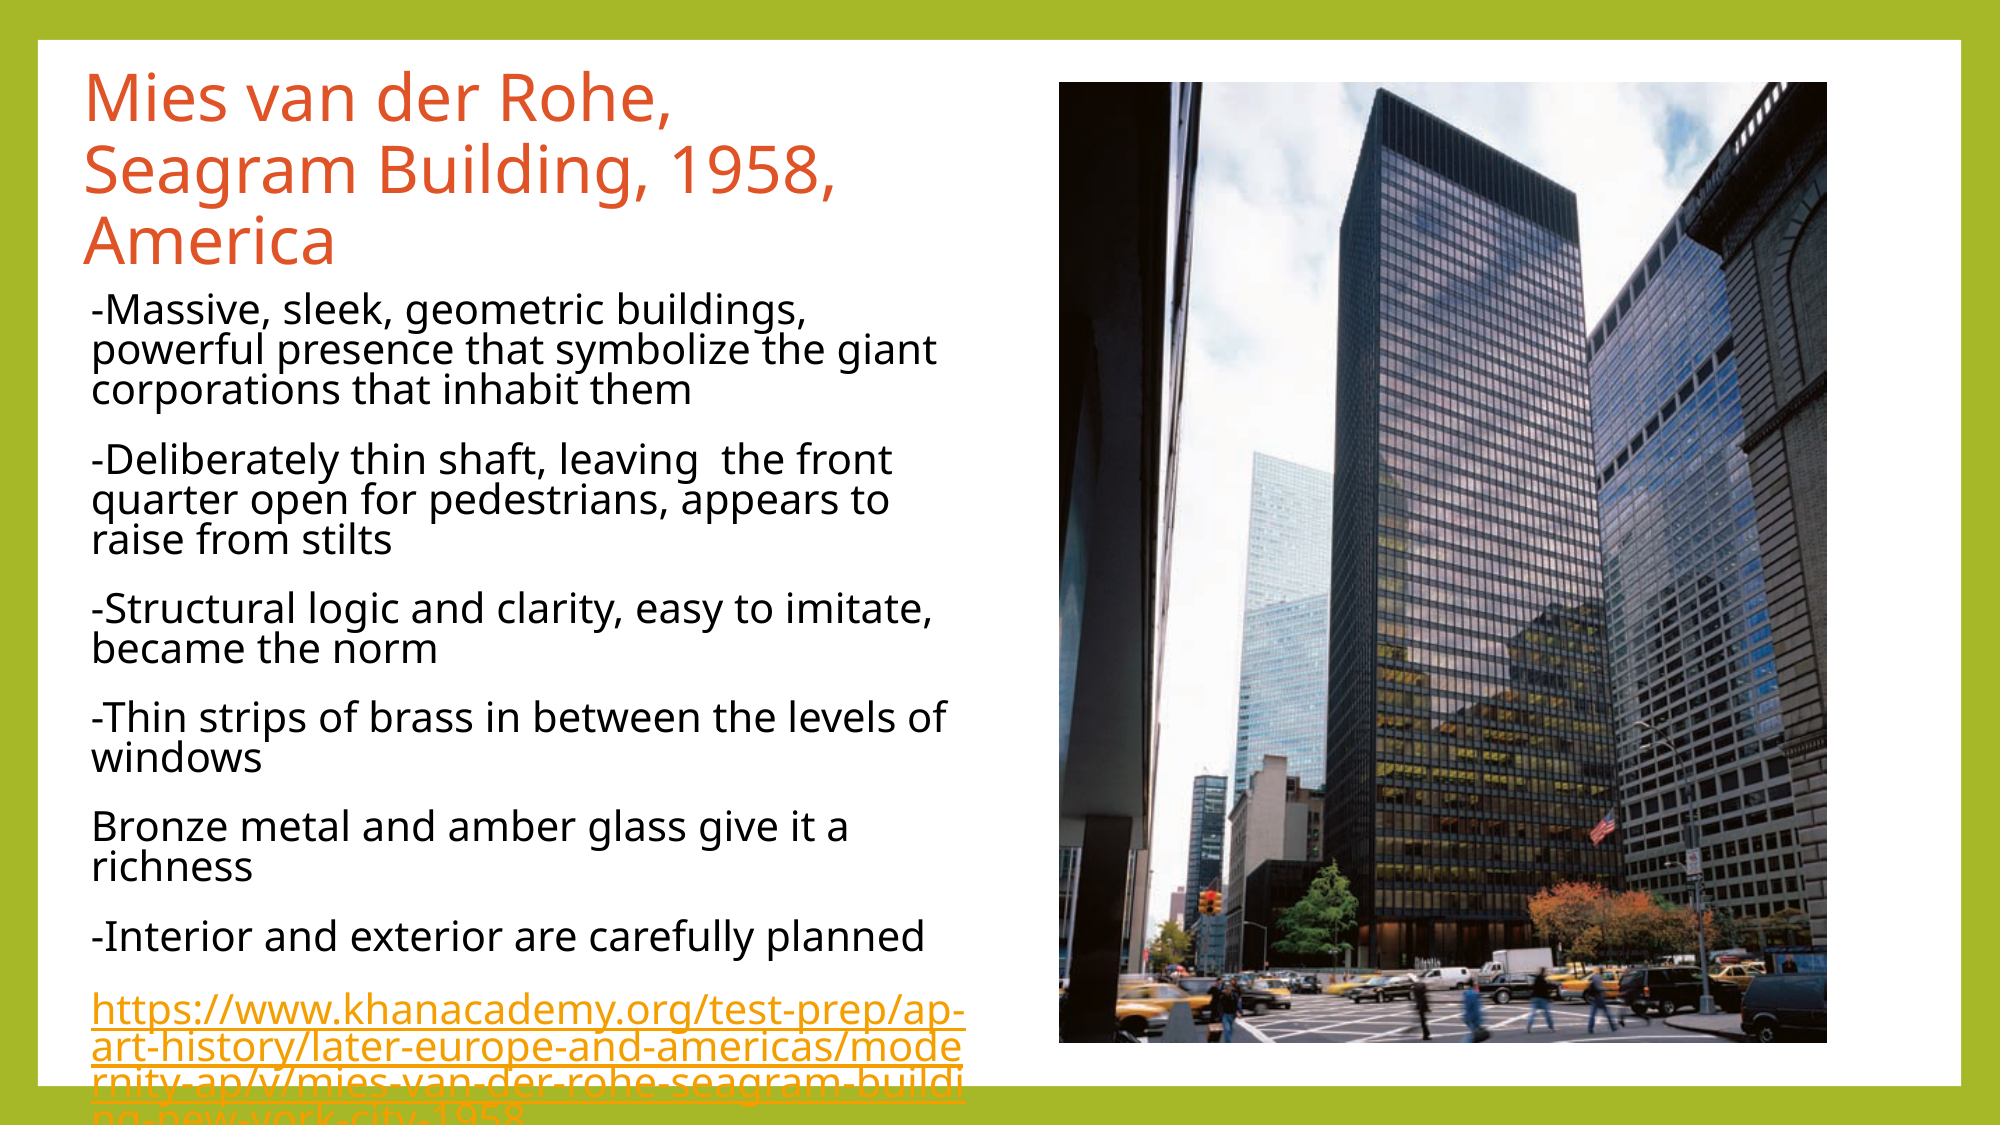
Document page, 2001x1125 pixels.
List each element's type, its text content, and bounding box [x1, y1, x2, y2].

list -Massive, sleek, geometric buildings, powerful presence that symbolize the giant corporations that inhabit them -Deliberately thin shaft, leaving the front quarter open for pedestrians, appears to raise from stilts -Structural logic and clarity, easy to imitate, became the norm -Thin strips of brass in between the levels of windows Bronze metal and amber glass give it a richness -Interior and exterior are carefully planned https://www.khanacademy.org/test-prep/ap-art-history/later-europe-and-americas/modernity-ap/v/mies-van-der-rohe-seagram-building-new-york-city-1958 [83, 285, 980, 1061]
picture [1059, 82, 1827, 1043]
title Mies van der Rohe, Seagram Building, 1958, America [83, 64, 911, 280]
